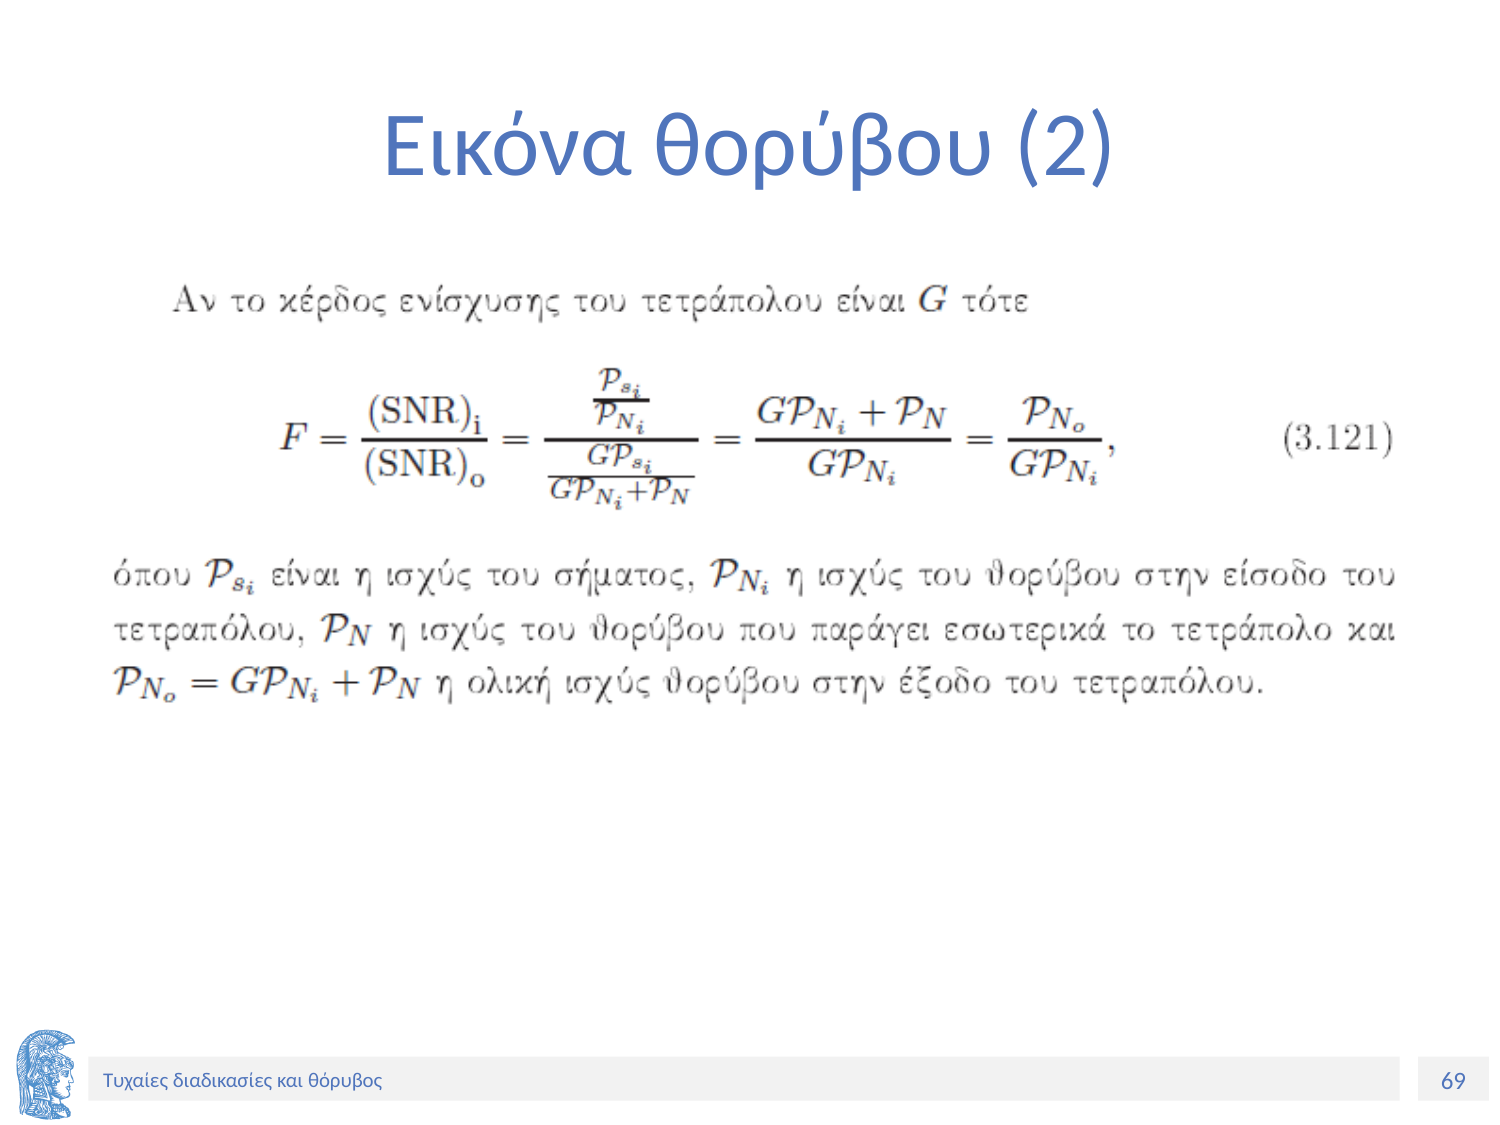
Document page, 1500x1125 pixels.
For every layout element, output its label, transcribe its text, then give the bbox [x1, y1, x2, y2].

picture [96, 278, 1404, 717]
title Εικόνα θορύβου (2) [75, 45, 1425, 233]
picture [9, 1026, 81, 1120]
